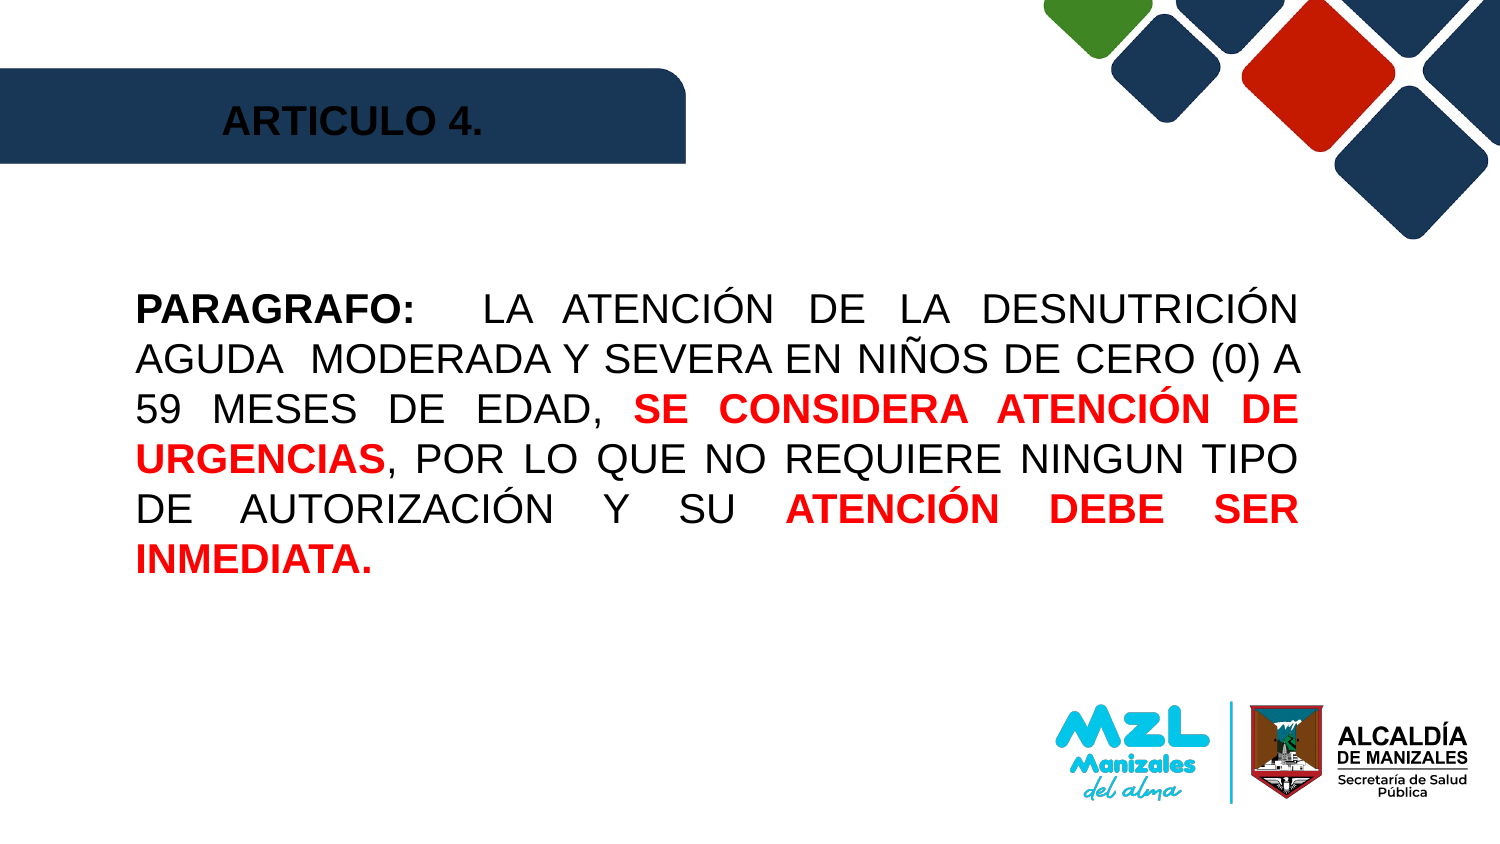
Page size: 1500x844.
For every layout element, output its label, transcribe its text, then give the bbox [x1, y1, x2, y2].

picture [0, 0, 1500, 844]
text_box PARAGRAFO: LA ATENCIÓN DE LA DESNUTRICIÓN AGUDA MODERADA Y SEVERA EN NIÑOS DE CERO (0) A 59 MESES DE EDAD, SE CONSIDERA ATENCIÓN DE URGENCIAS, POR LO QUE NO REQUIERE NINGUN TIPO DE AUTORIZACIÓN Y SU ATENCIÓN DEBE SER INMEDIATA. [120, 274, 1315, 589]
text_box ARTICULO 4. [21, 75, 683, 159]
